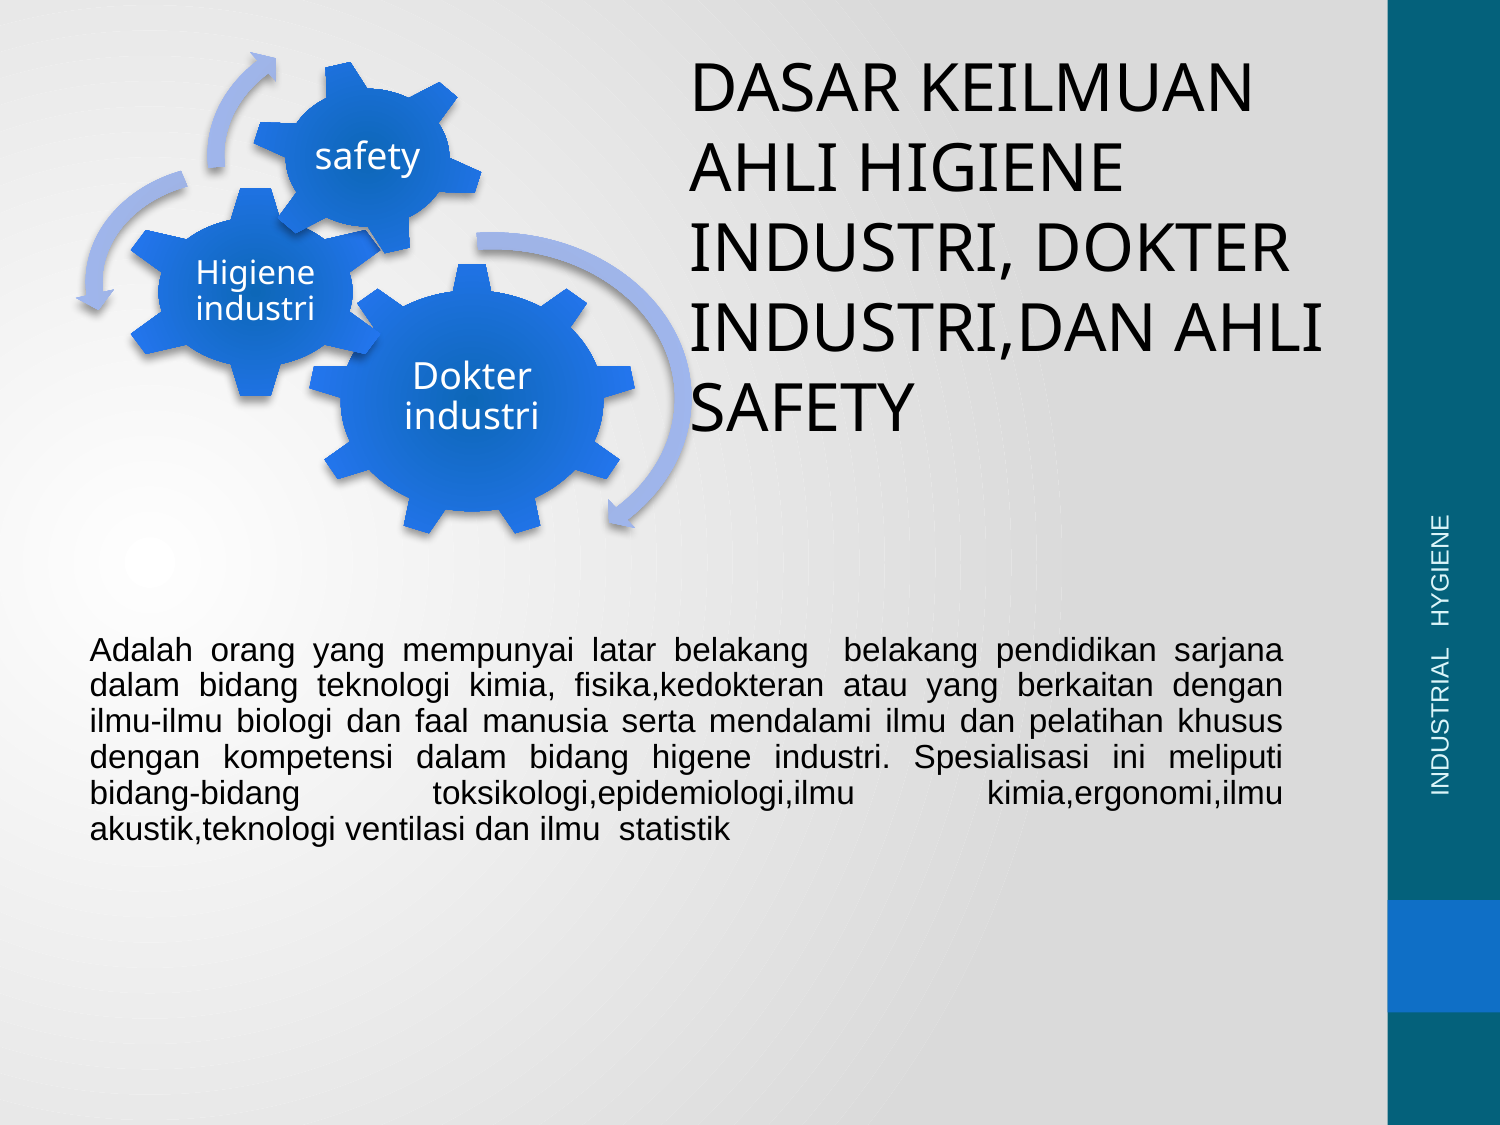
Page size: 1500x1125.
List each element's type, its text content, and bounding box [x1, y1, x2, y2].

footer INDUSTRIAL HYGIENE [1408, 500, 1469, 889]
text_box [74, 16, 703, 575]
text_box DASAR KEILMUAN AHLI HIGIENE INDUSTRI, DOKTER INDUSTRI,DAN AHLI SAFETY [709, 37, 1357, 452]
text_box Adalah orang yang mempunyai latar belakang belakang pendidikan sarjana dalam bidang teknologi kimia, fisika,kedokteran atau yang berkaitan dengan ilmu-ilmu biologi dan faal manusia serta mendalami ilmu dan pelatihan khusus dengan kompetensi dalam bidang higene industri. Spesialisasi ini meliputi bidang-bidang toksikologi,epidemiologi,ilmu kimia,ergonomi,ilmu akustik,teknologi ventilasi dan ilmu statistik [74, 624, 1300, 900]
